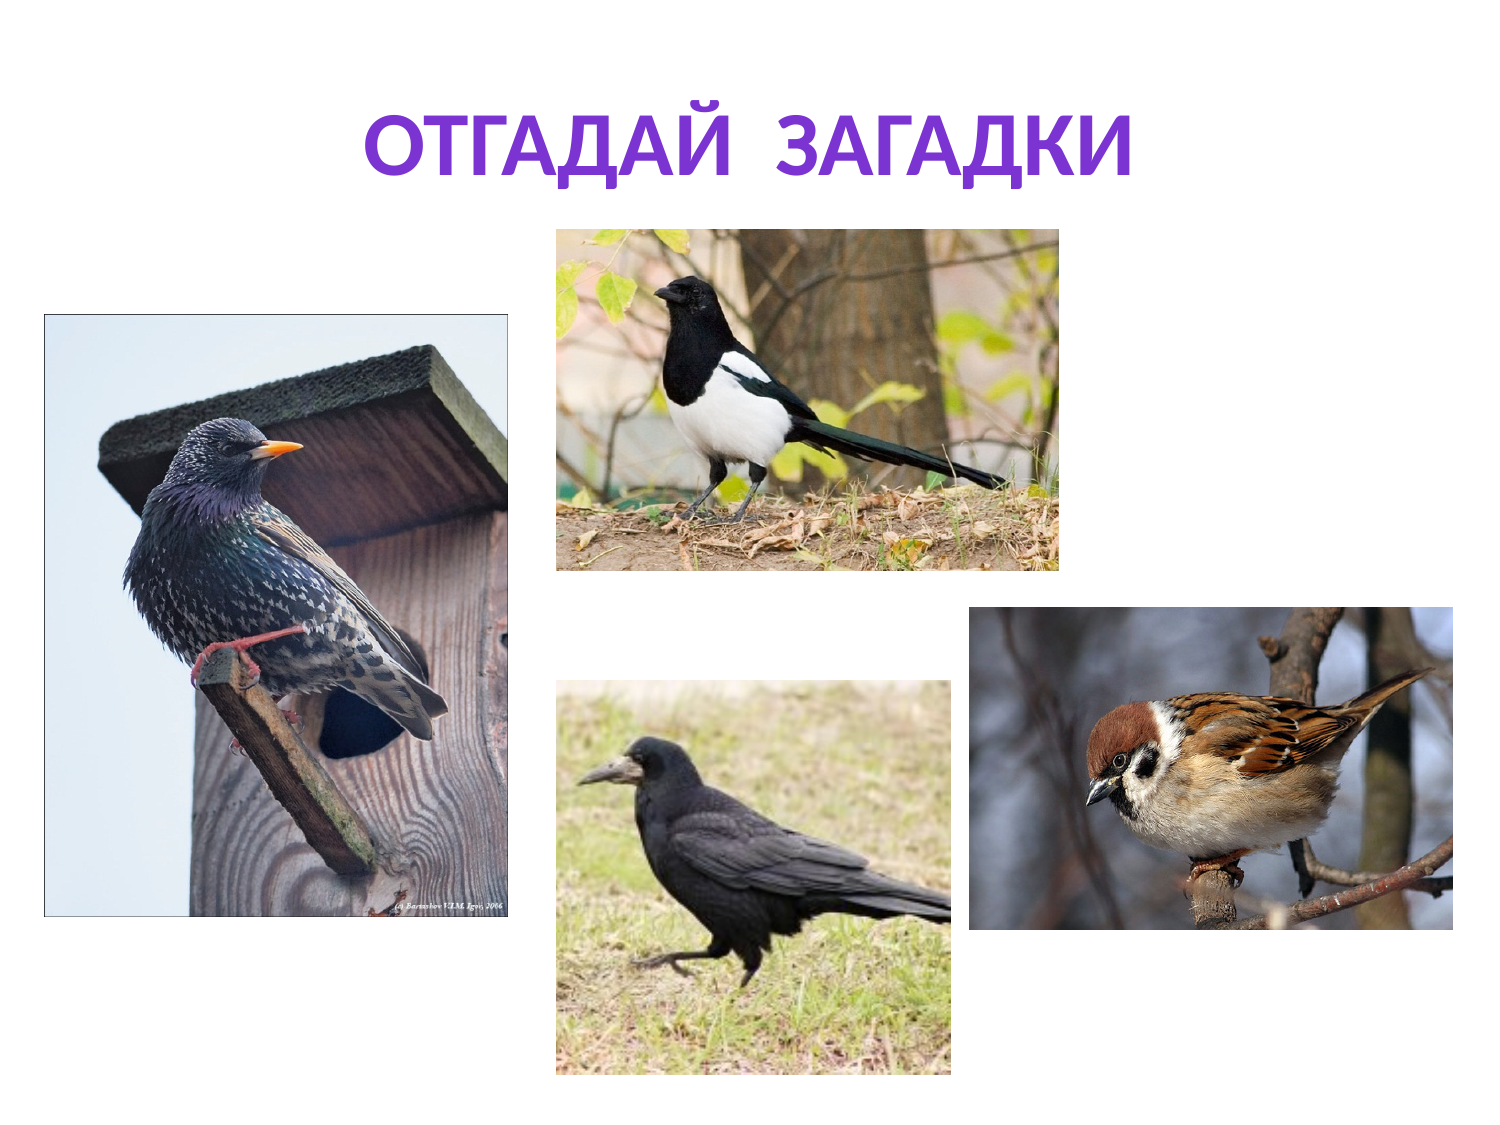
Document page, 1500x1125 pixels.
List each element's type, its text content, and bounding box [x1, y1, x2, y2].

picture [968, 607, 1453, 930]
picture [556, 680, 951, 1076]
title Отгадай загадки [75, 45, 1425, 233]
picture [556, 229, 1059, 571]
picture [43, 314, 508, 918]
